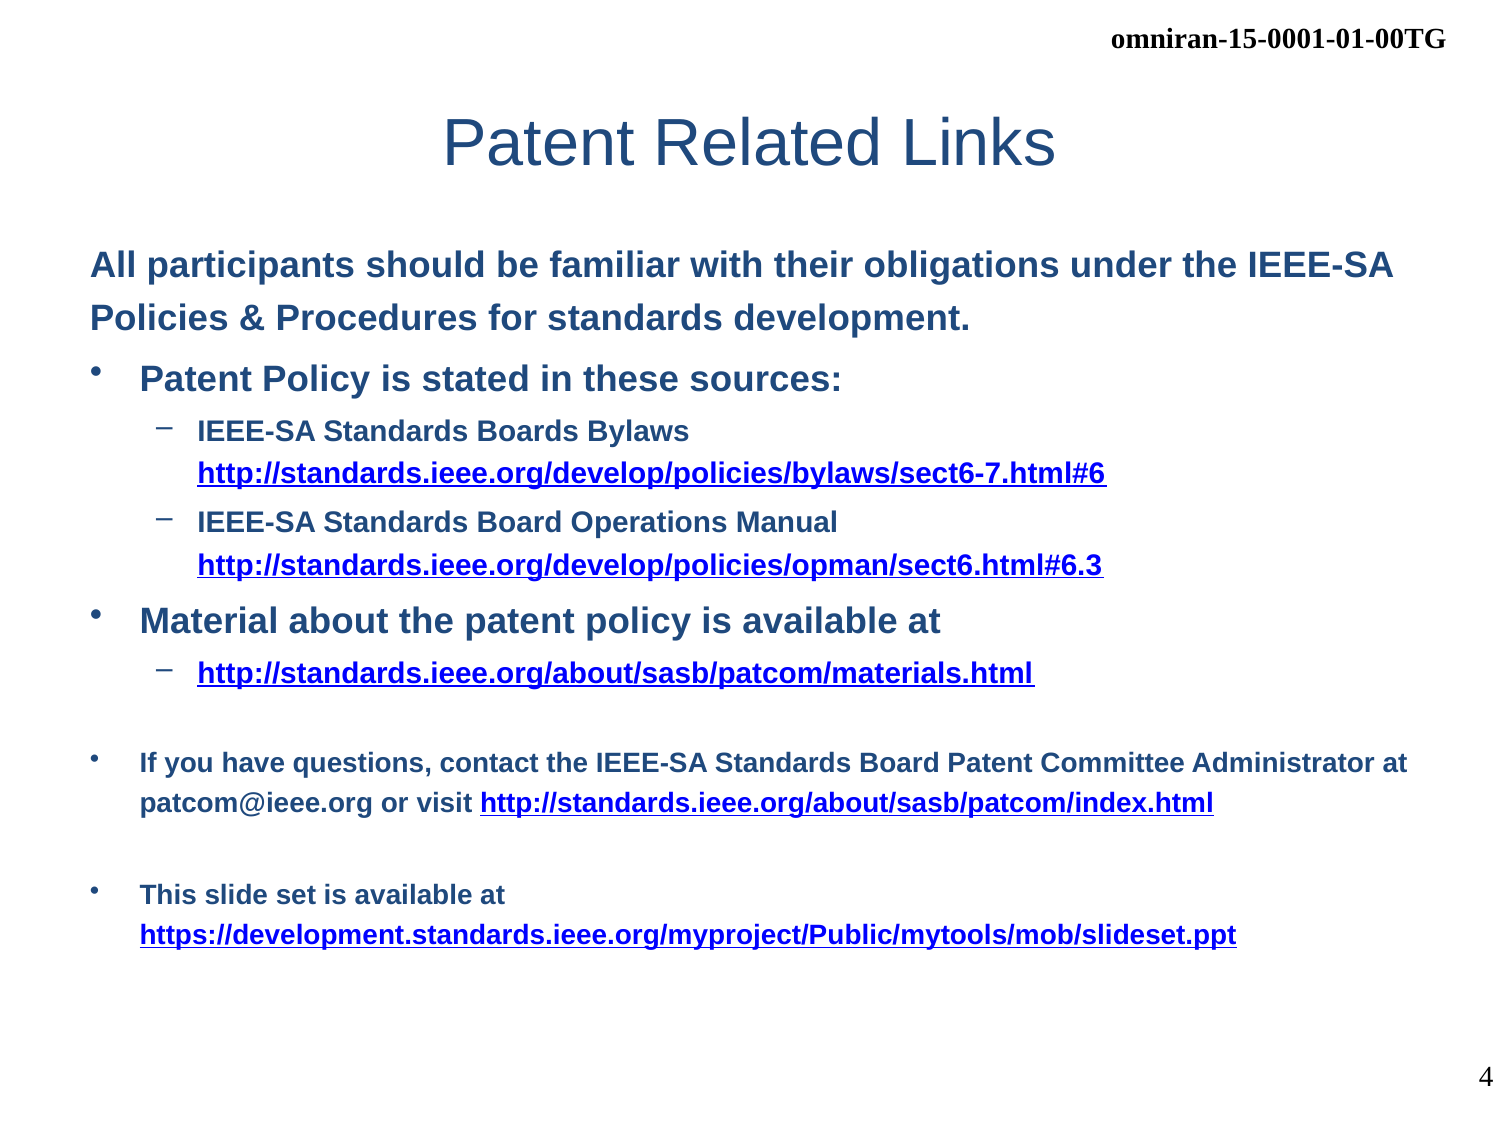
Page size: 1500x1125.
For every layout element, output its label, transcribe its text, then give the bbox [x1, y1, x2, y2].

list All participants should be familiar with their obligations under the IEEE-SA Policies & Procedures for standards development. Patent Policy is stated in these sources: IEEE-SA Standards Boards Bylaws http://standards.ieee.org/develop/policies/bylaws/sect6-7.html#6 IEEE-SA Standards Board Operations Manual http://standards.ieee.org/develop/policies/opman/sect6.html#6.3 Material about the patent policy is available at http://standards.ieee.org/about/sasb/patcom/materials.html If you have questions, contact the IEEE-SA Standards Board Patent Committee Administrator at patcom@ieee.org or visit http://standards.ieee.org/about/sasb/patcom/index.html This slide set is available at https://development.standards.ieee.org/myproject/Public/mytools/mob/slideset.ppt [75, 224, 1425, 1013]
title Patent Related Links [75, 45, 1425, 224]
